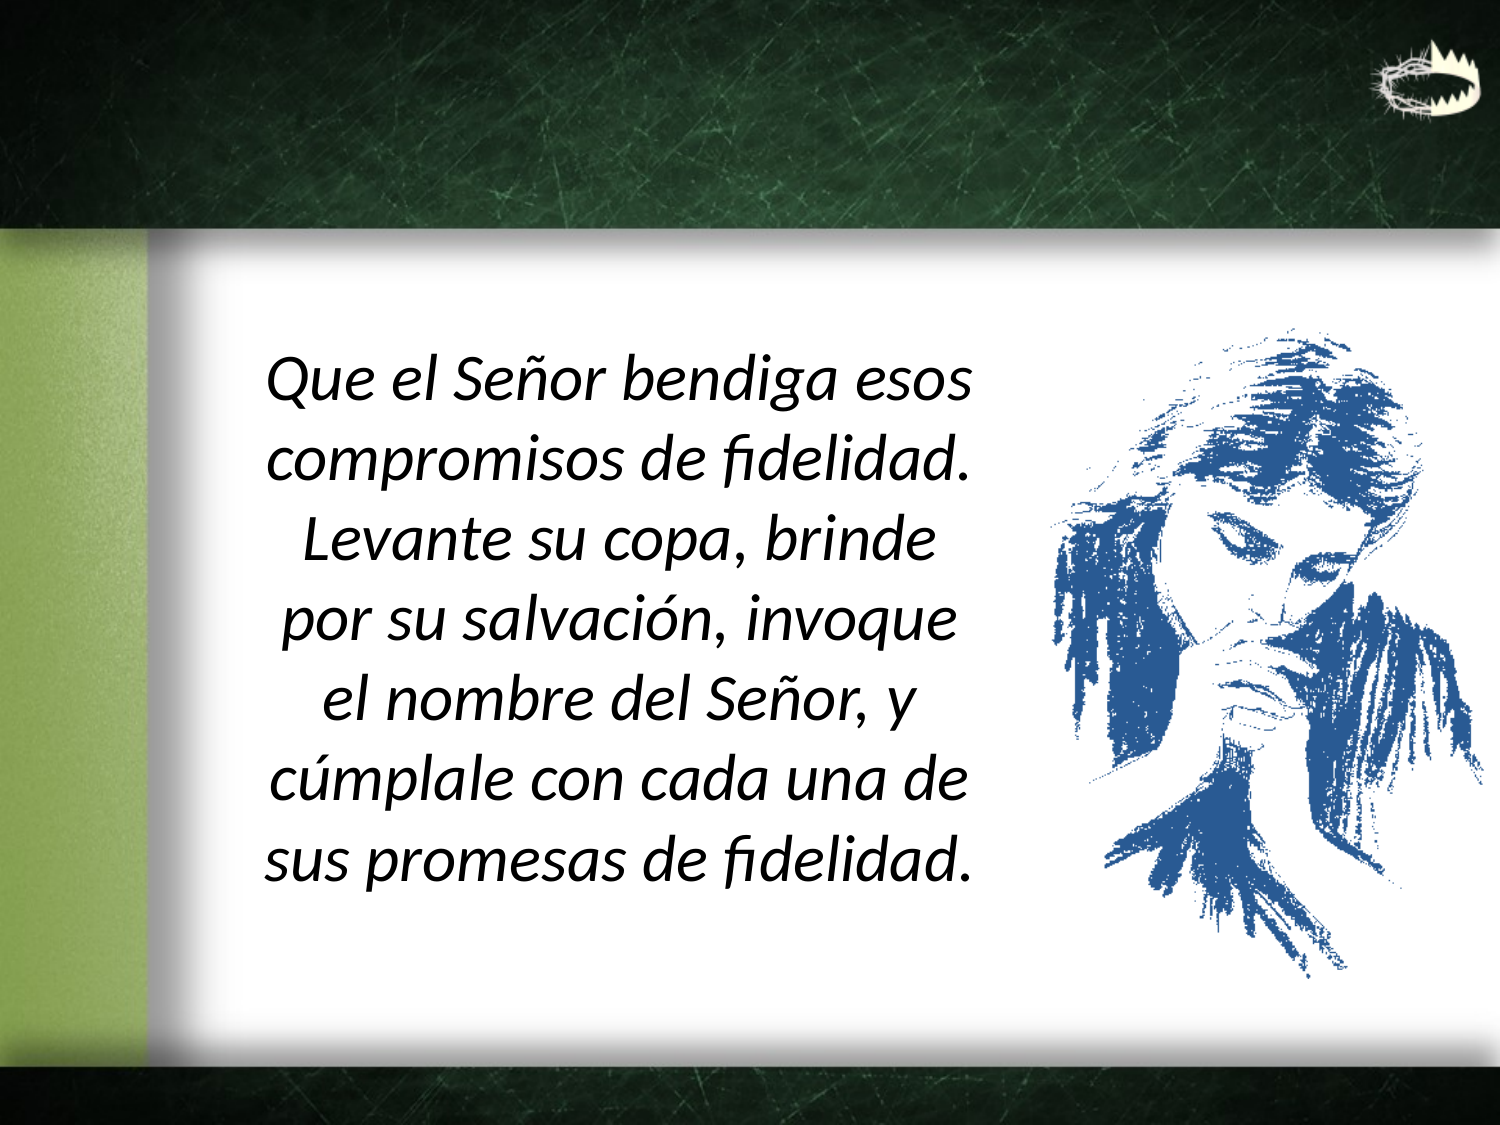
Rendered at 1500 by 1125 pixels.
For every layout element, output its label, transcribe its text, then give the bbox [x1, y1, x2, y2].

list Que el Señor bendiga esos compromisos de fidelidad. Levante su copa, brinde por su salvación, invoque el nombre del Señor, y cúmplale con cada una de sus promesas de fidelidad. [242, 326, 998, 979]
picture [0, 0, 1500, 1125]
